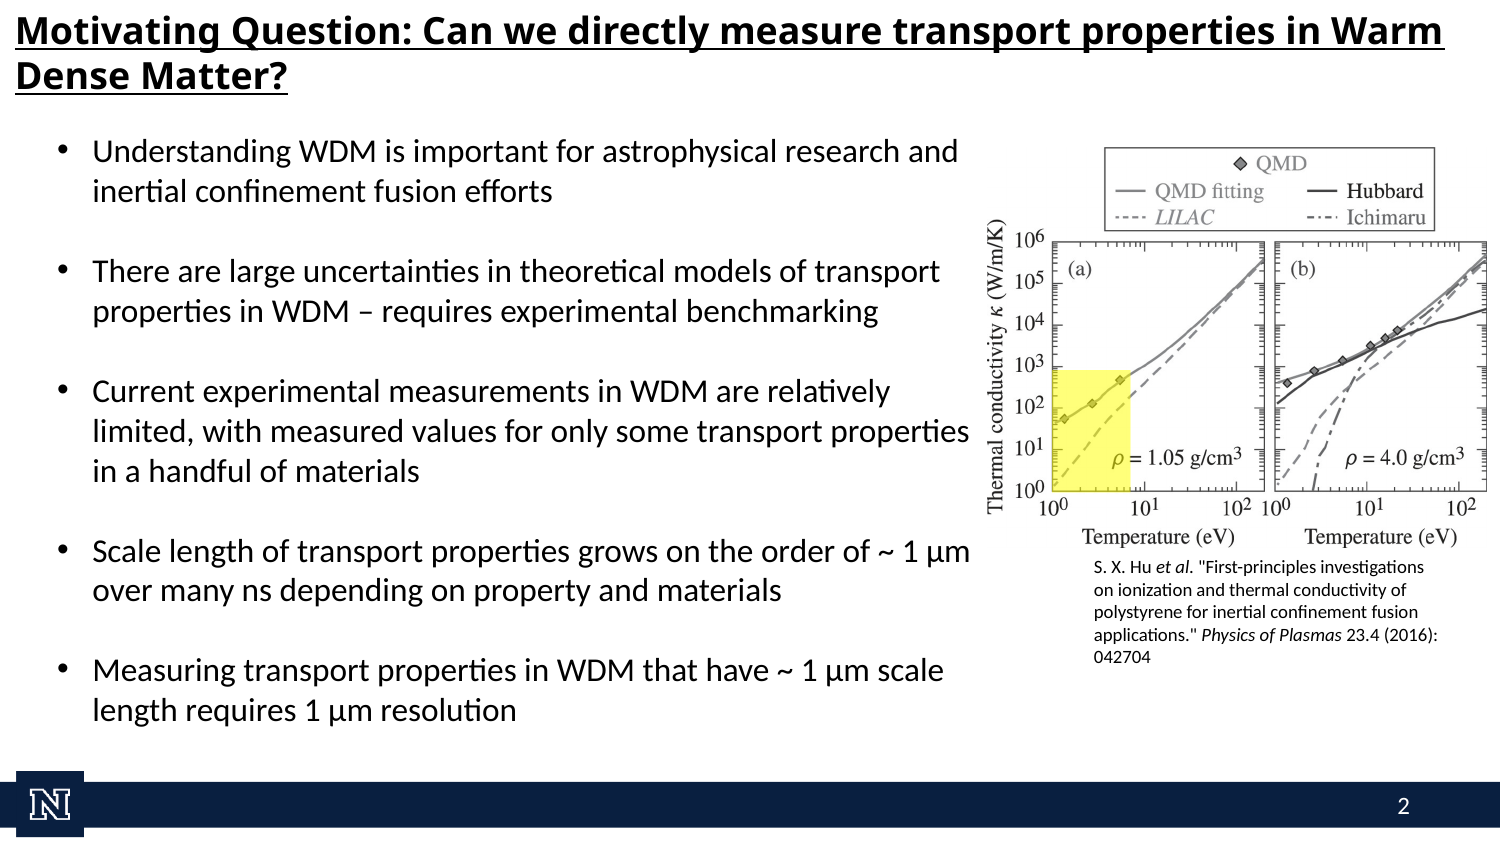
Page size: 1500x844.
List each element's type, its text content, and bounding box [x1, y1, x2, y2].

text_box 2 [1074, 782, 1425, 827]
text_box Understanding WDM is important for astrophysical research and inertial confinement fusion efforts There are large uncertainties in theoretical models of transport properties in WDM – requires experimental benchmarking Current experimental measurements in WDM are relatively limited, with measured values for only some transport properties in a handful of materials Scale length of transport properties grows on the order of ~ 1 µm over many ns depending on property and materials Measuring transport properties in WDM that have ~ 1 µm scale length requires 1 µm resolution [42, 122, 1000, 736]
text_box Motivating Question: Can we directly measure transport properties in Warm Dense Matter? [0, 0, 1500, 105]
text_box S. X. Hu et al. "First-principles investigations on ionization and thermal conductivity of polystyrene for inertial confinement fusion applications." Physics of Plasmas 23.4 (2016): 042704 [1079, 548, 1458, 675]
picture [0, 771, 113, 839]
picture [987, 147, 1487, 548]
